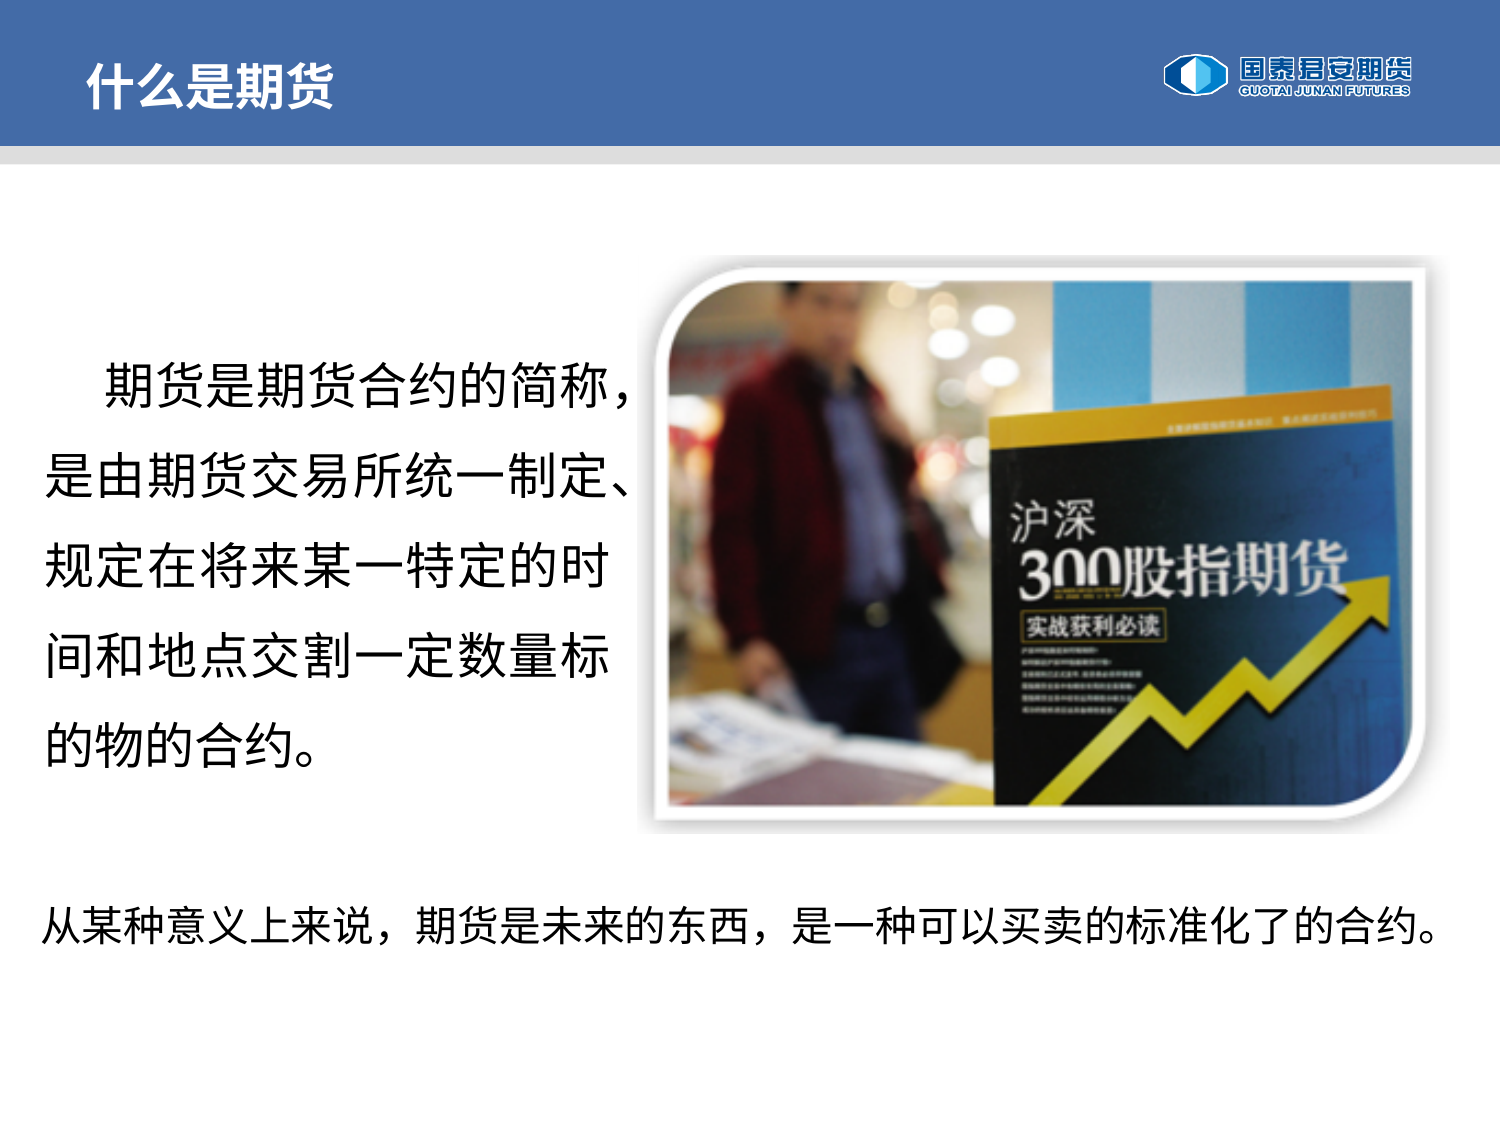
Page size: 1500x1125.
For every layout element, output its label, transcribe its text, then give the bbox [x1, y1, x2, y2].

picture [637, 255, 1451, 834]
text_box 什么是期货 [71, 47, 973, 123]
text_box 期货是期货合约的简称，是由期货交易所统一制定、规定在将来某一特定的时间和地点交割一定数量标的物的合约。 [29, 317, 626, 790]
text_box 从某种意义上来说，期货是未来的东西，是一种可以买卖的标准化了的合约。 [0, 867, 1500, 958]
picture [1158, 45, 1412, 103]
